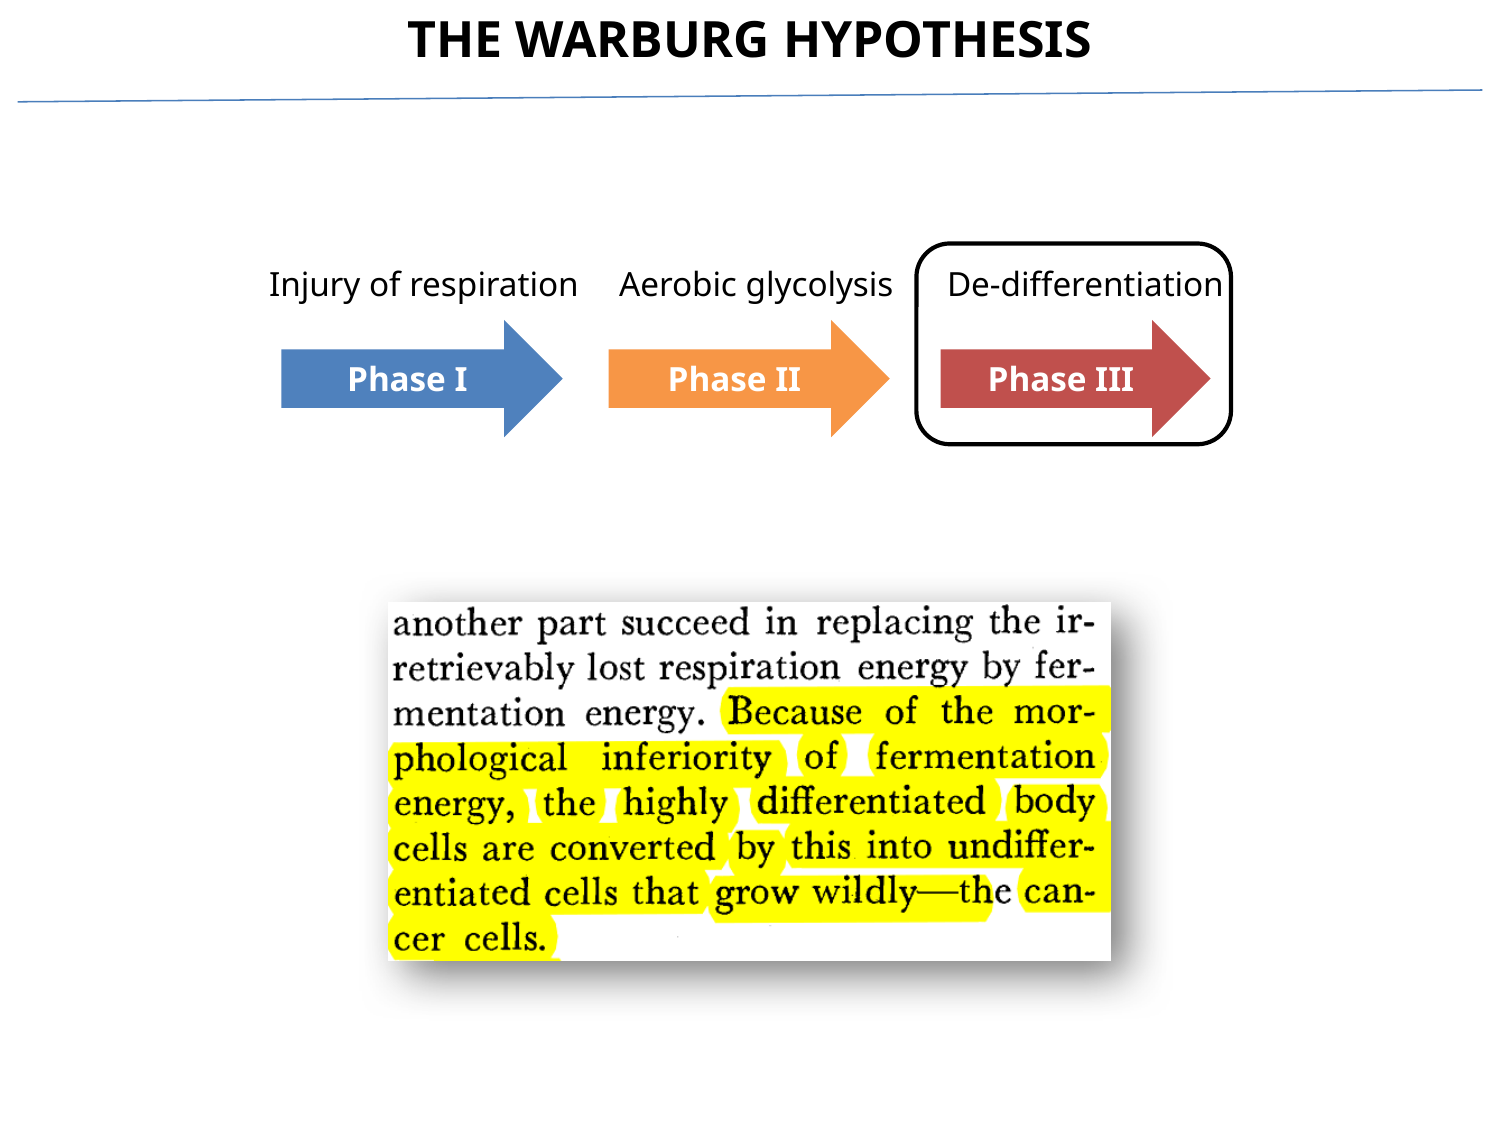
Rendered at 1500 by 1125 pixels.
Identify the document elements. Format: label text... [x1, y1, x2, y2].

title The Warburg hypothesis [0, 0, 1500, 188]
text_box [263, 255, 585, 438]
picture [388, 602, 1112, 962]
text_box [914, 241, 1224, 444]
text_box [608, 255, 904, 438]
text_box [938, 255, 1233, 438]
